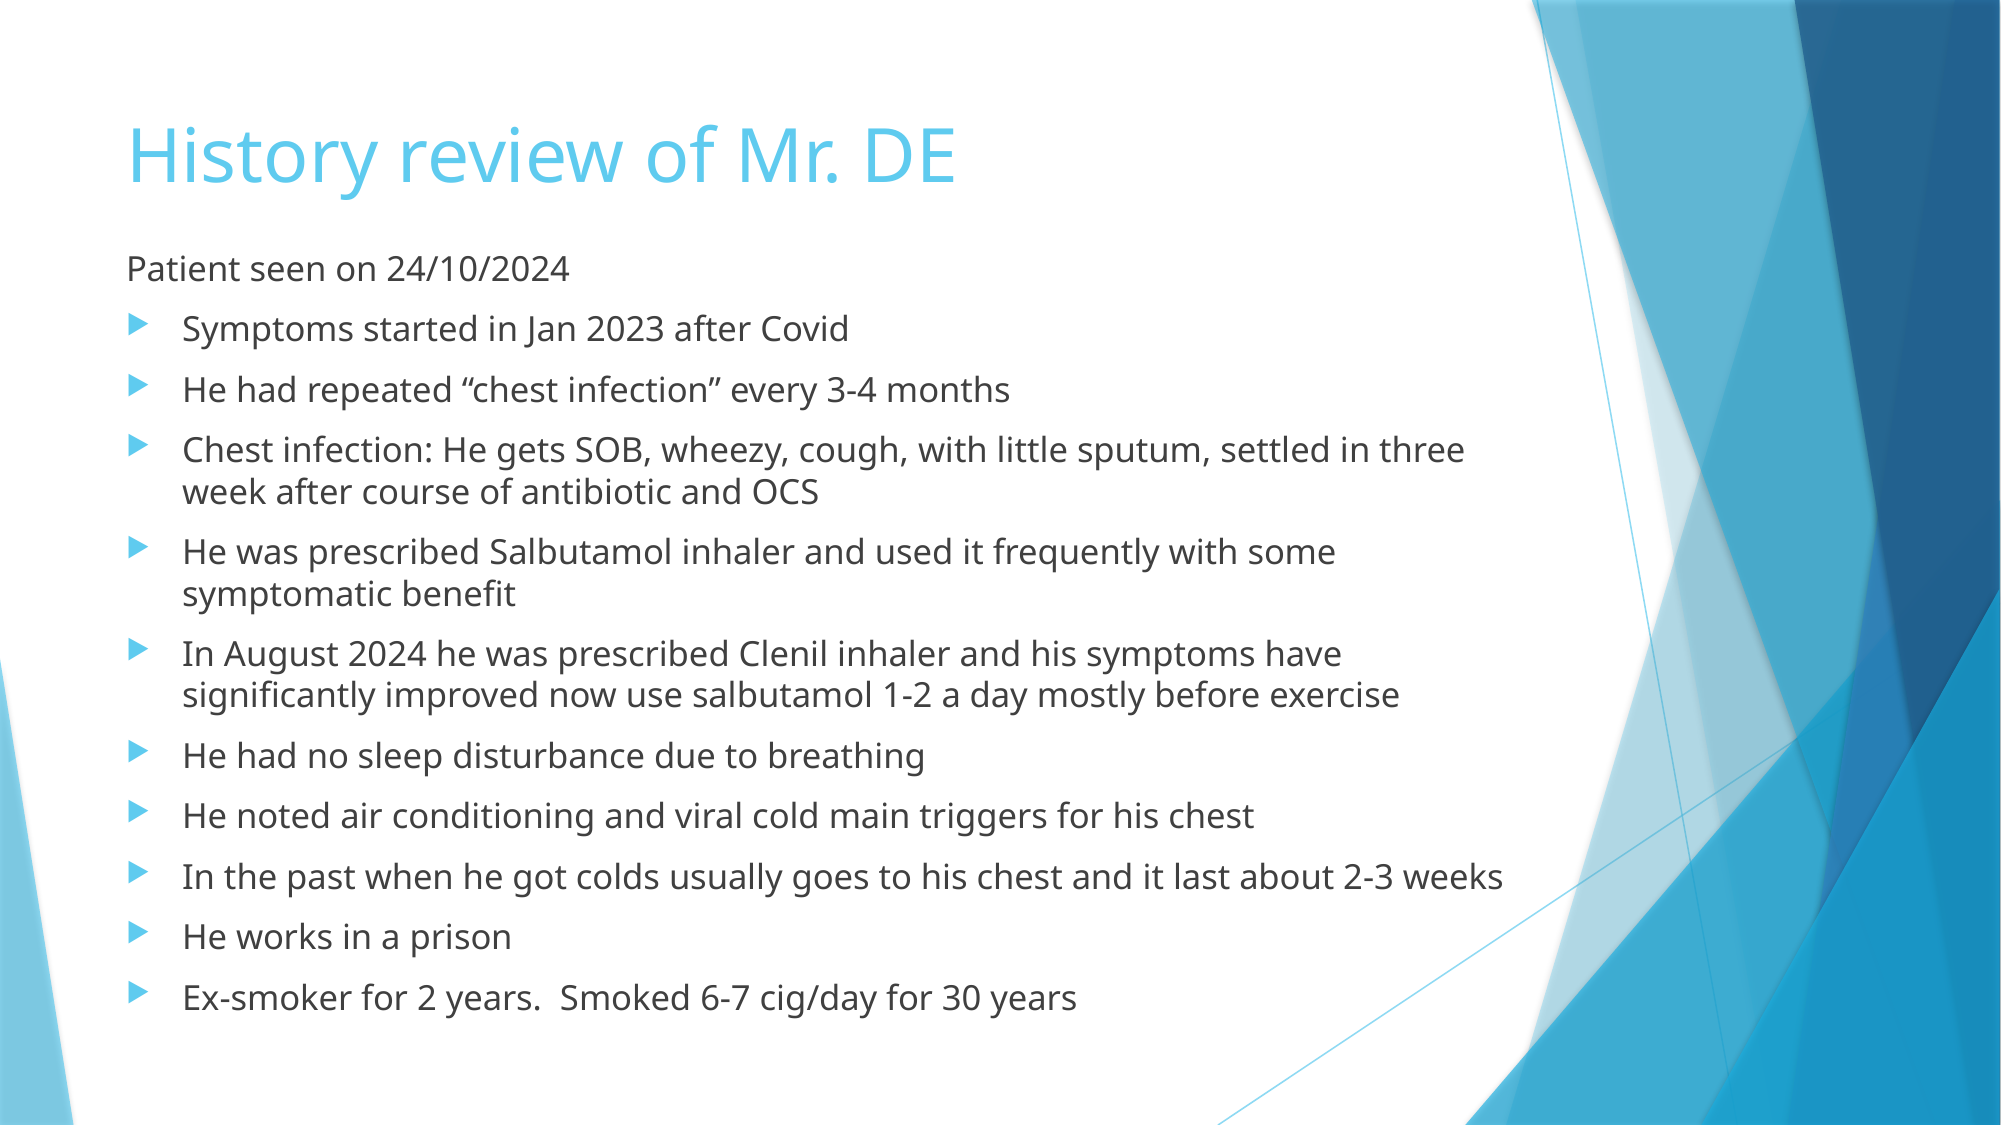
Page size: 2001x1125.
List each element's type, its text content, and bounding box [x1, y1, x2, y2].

title History review of Mr. DE [111, 99, 1522, 239]
list Patient seen on 24/10/2024 Symptoms started in Jan 2023 after Covid He had repeated “chest infection” every 3-4 months Chest infection: He gets SOB, wheezy, cough, with little sputum, settled in three week after course of antibiotic and OCS He was prescribed Salbutamol inhaler and used it frequently with some symptomatic benefit In August 2024 he was prescribed Clenil inhaler and his symptoms have significantly improved now use salbutamol 1-2 a day mostly before exercise He had no sleep disturbance due to breathing He noted air conditioning and viral cold main triggers for his chest In the past when he got colds usually goes to his chest and it last about 2-3 weeks He works in a prison Ex-smoker for 2 years. Smoked 6-7 cig/day for 30 years [111, 239, 1522, 1050]
